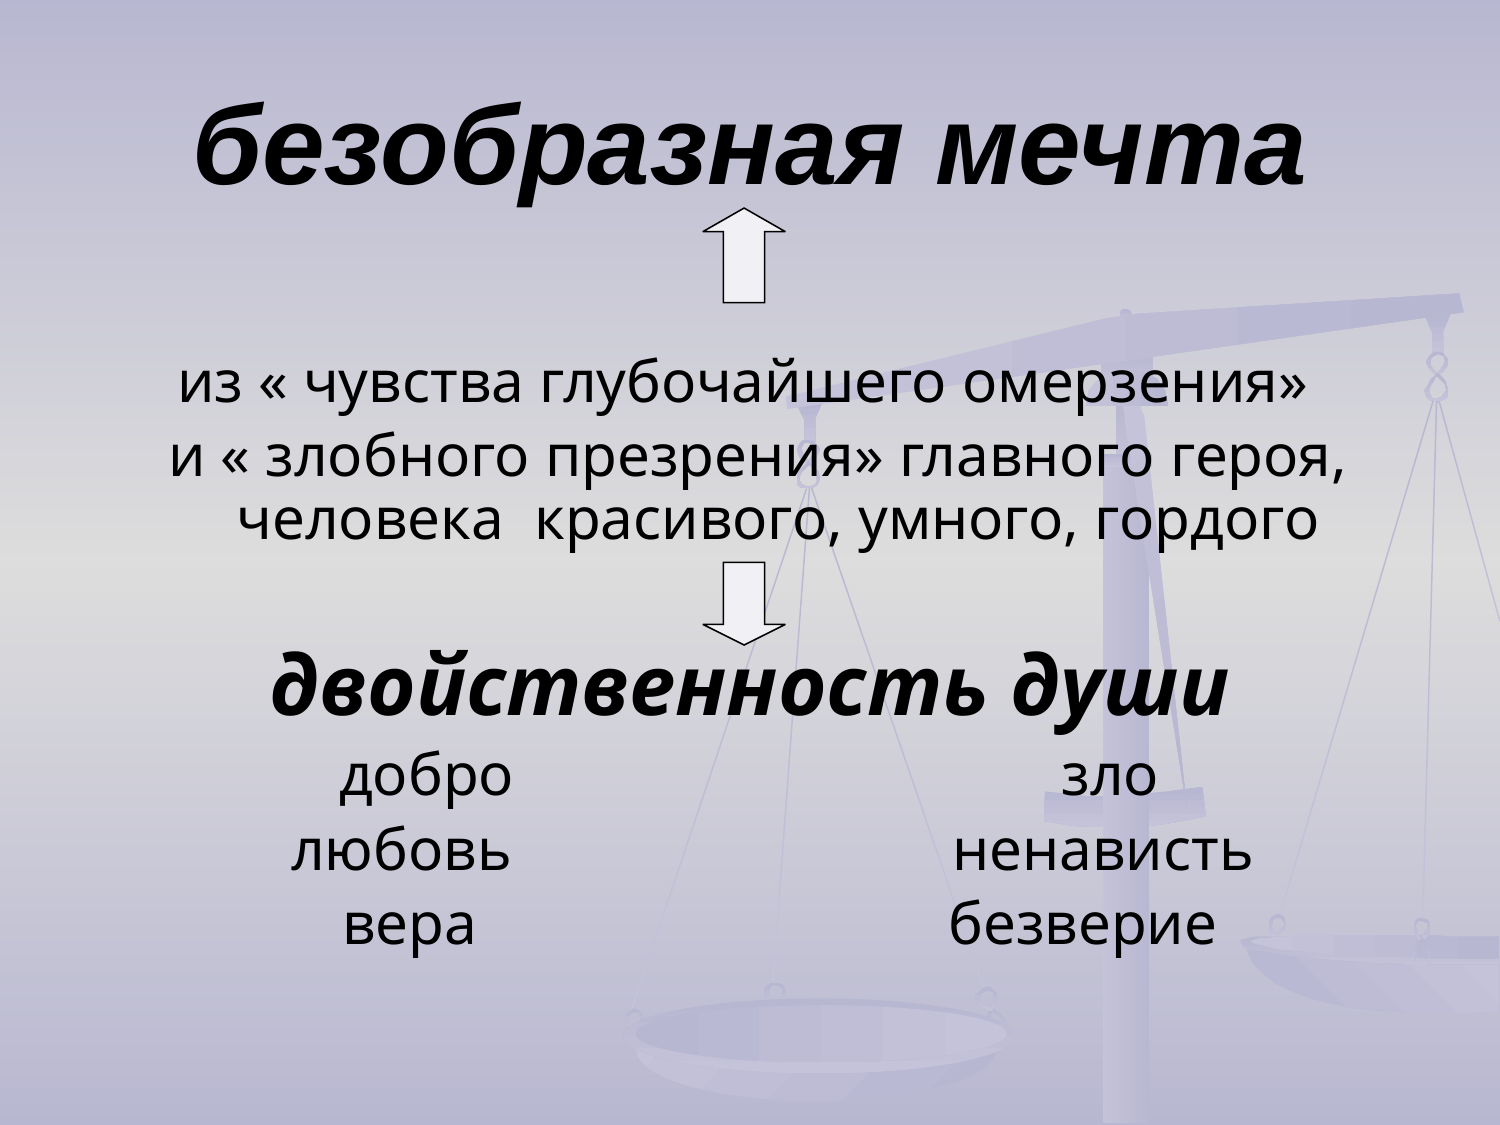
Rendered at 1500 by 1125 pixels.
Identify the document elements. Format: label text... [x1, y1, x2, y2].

title безобразная мечта [75, 45, 1425, 234]
text_box [702, 208, 786, 303]
text_box [702, 562, 786, 646]
list из « чувства глубочайшего омерзения» и « злобного презрения» главного героя, человека красивого, умного, гордого двойственность души добро зло любовь ненависть вера безверие [75, 262, 1425, 1006]
